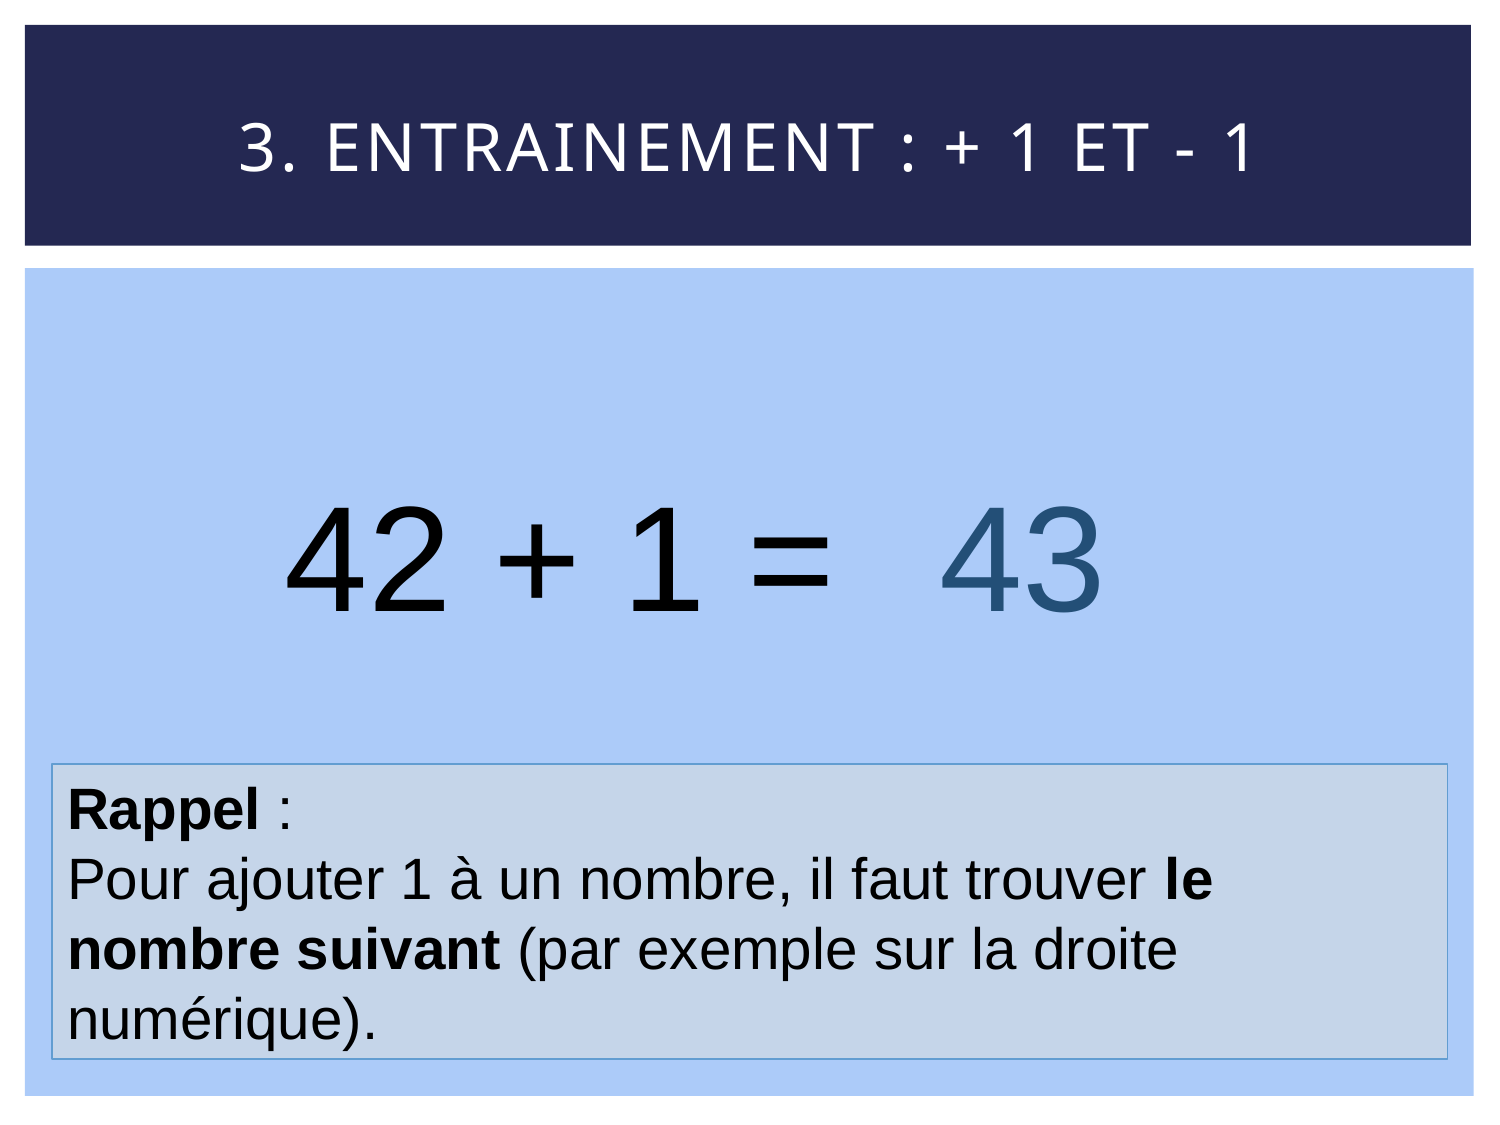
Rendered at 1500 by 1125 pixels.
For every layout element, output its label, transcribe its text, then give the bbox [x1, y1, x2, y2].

text_box 43 [924, 454, 1122, 649]
text_box Rappel : Pour ajouter 1 à un nombre, il faut trouver le nombre suivant (par exemple sur la droite numérique). [51, 763, 1448, 1060]
text_box 42 + 1 = [270, 454, 893, 649]
title 3. Entrainement : + 1 et - 1 [62, 58, 1438, 232]
